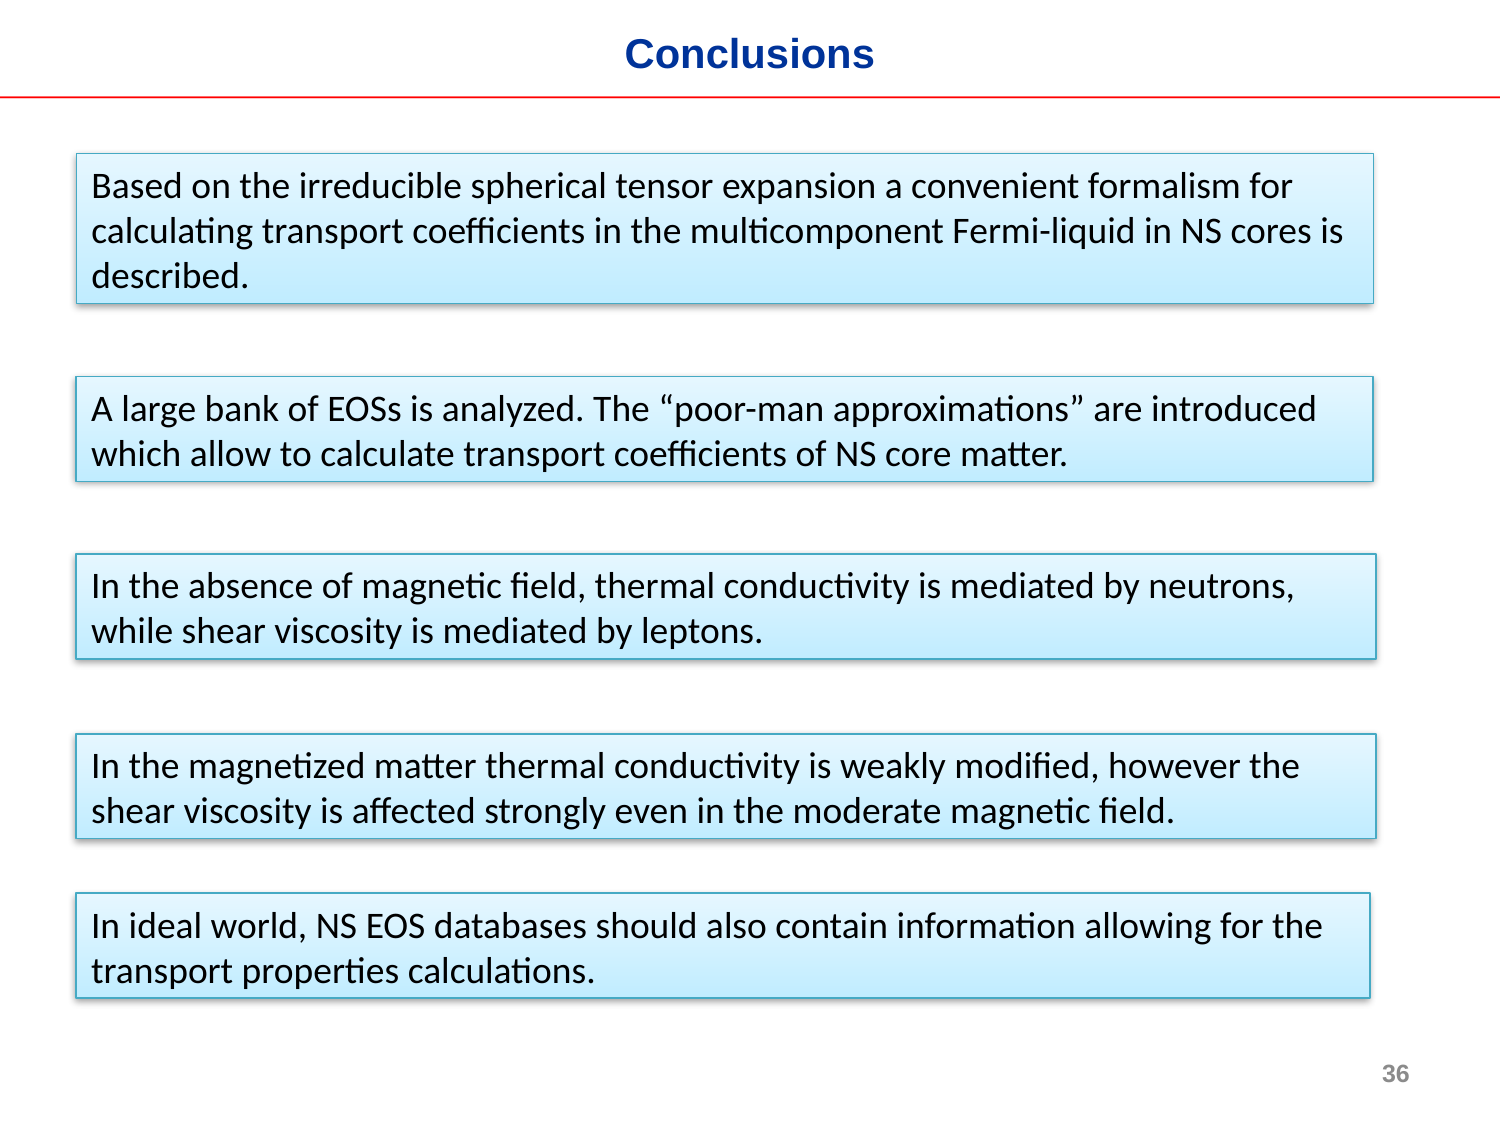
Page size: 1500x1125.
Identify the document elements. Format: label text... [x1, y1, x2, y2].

text_box In ideal world, NS EOS databases should also contain information allowing for the transport properties calculations. [75, 892, 1371, 999]
slide_number 36 [1074, 1042, 1425, 1103]
text_box In the magnetized matter thermal conductivity is weakly modified, however the shear viscosity is affected strongly even in the moderate magnetic field. [75, 733, 1377, 839]
text_box A large bank of EOSs is analyzed. The “poor-man approximations” are introduced which allow to calculate transport coefficients of NS core matter. [75, 376, 1374, 482]
text_box Based on the irreducible spherical tensor expansion a convenient formalism for calculating transport coefficients in the multicomponent Fermi-liquid in NS cores is described. [76, 153, 1374, 304]
text_box In the absence of magnetic field, thermal conductivity is mediated by neutrons, while shear viscosity is mediated by leptons. [75, 553, 1377, 660]
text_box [0, 18, 1500, 98]
